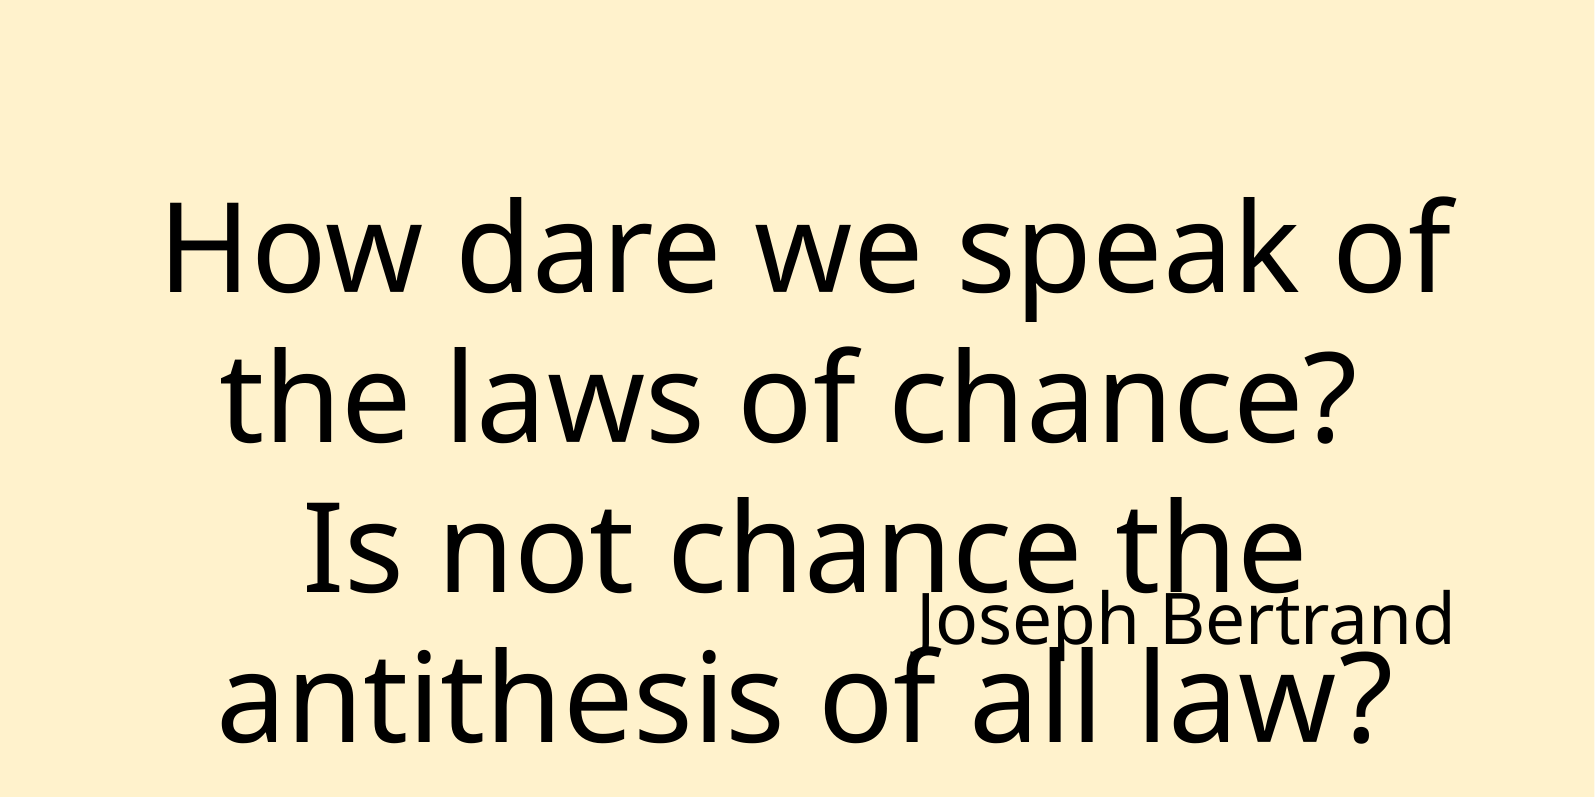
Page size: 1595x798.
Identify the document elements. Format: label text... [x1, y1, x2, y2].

text_box Joseph Bertrand [901, 565, 1528, 666]
text_box How dare we speak of the laws of chance? Is not chance the antithesis of all law? [54, 159, 1557, 775]
